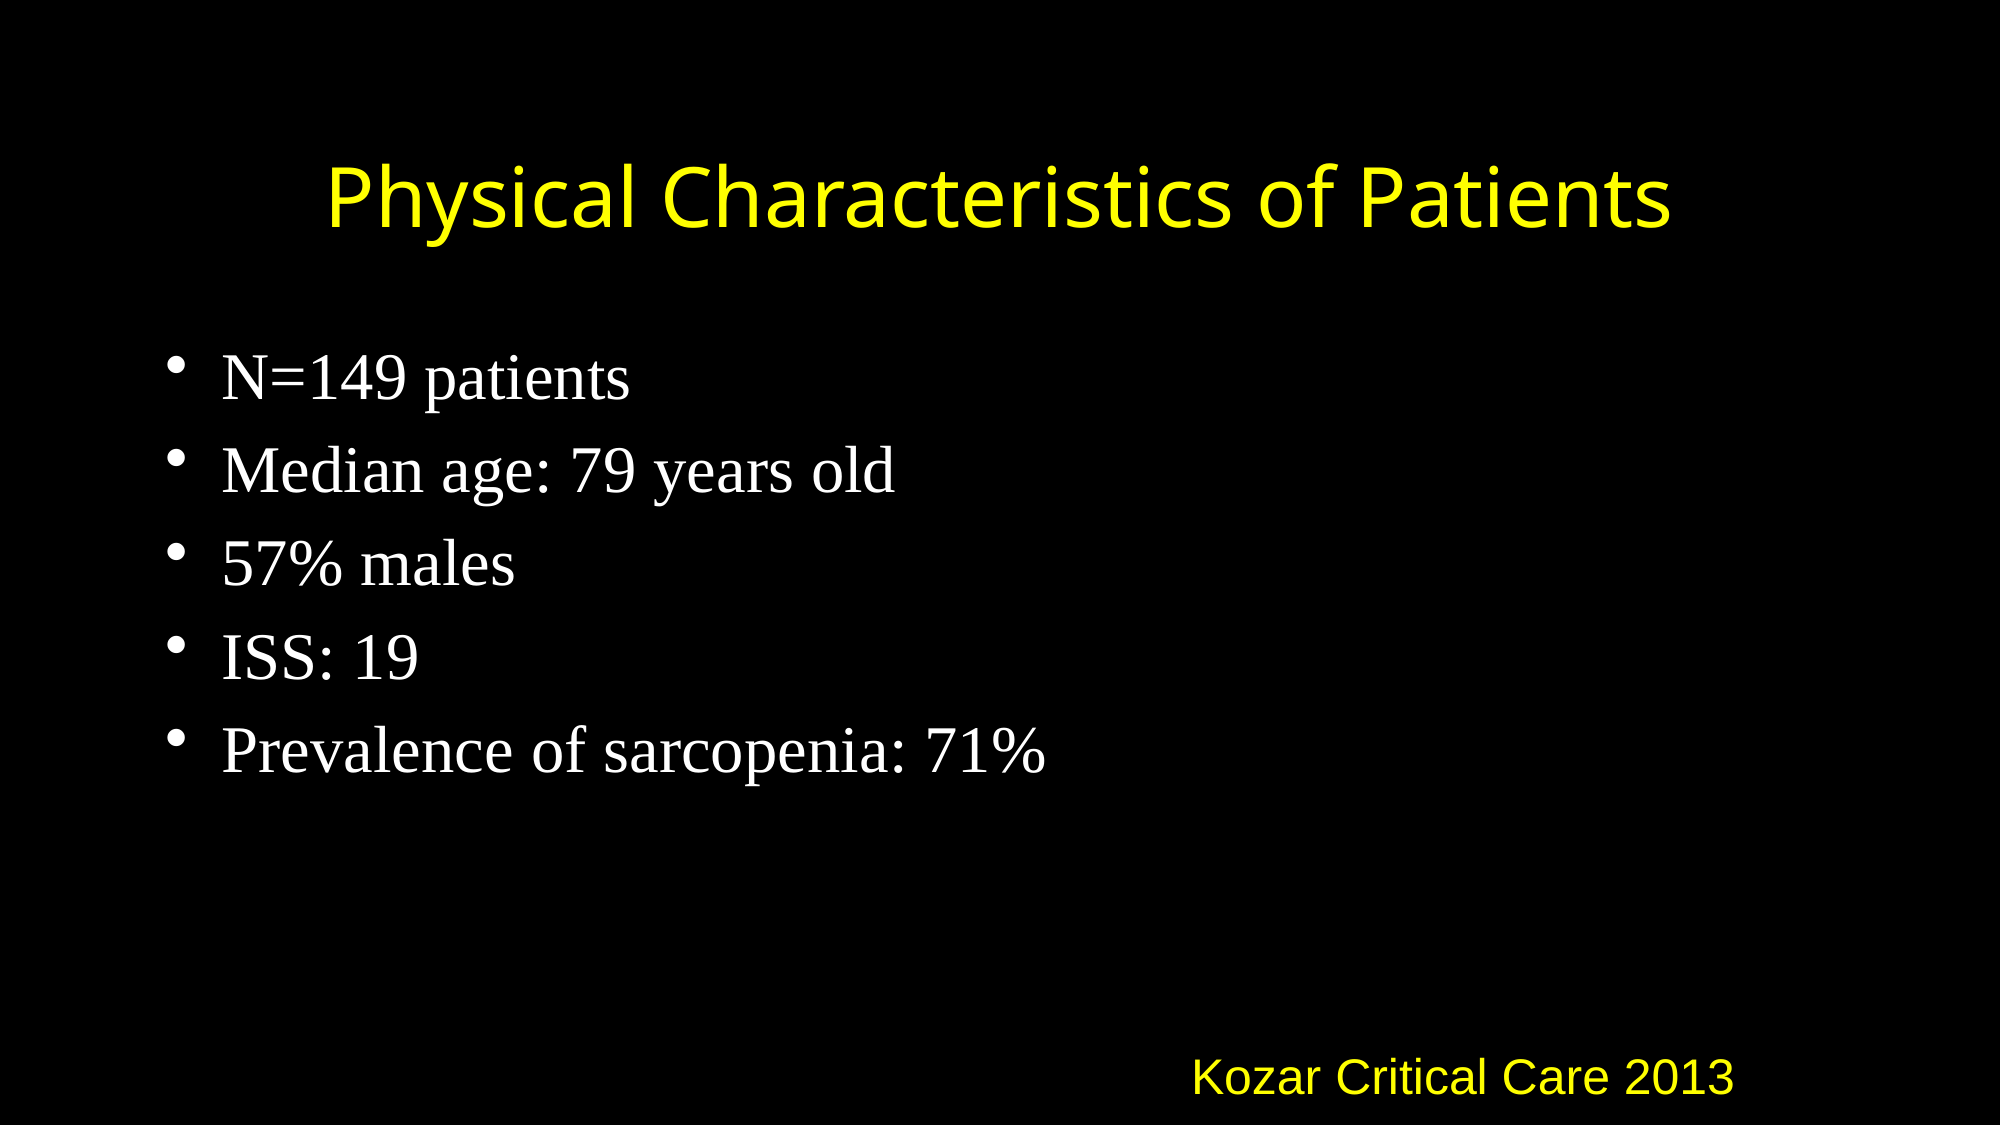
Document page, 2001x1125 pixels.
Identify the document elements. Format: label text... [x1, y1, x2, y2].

title Physical Characteristics of Patients [150, 99, 1850, 288]
list N=149 patients Median age: 79 years old 57% males ISS: 19 Prevalence of sarcopenia: 71% [150, 324, 1850, 1000]
text_box Kozar Critical Care 2013 [812, 1037, 1750, 1113]
